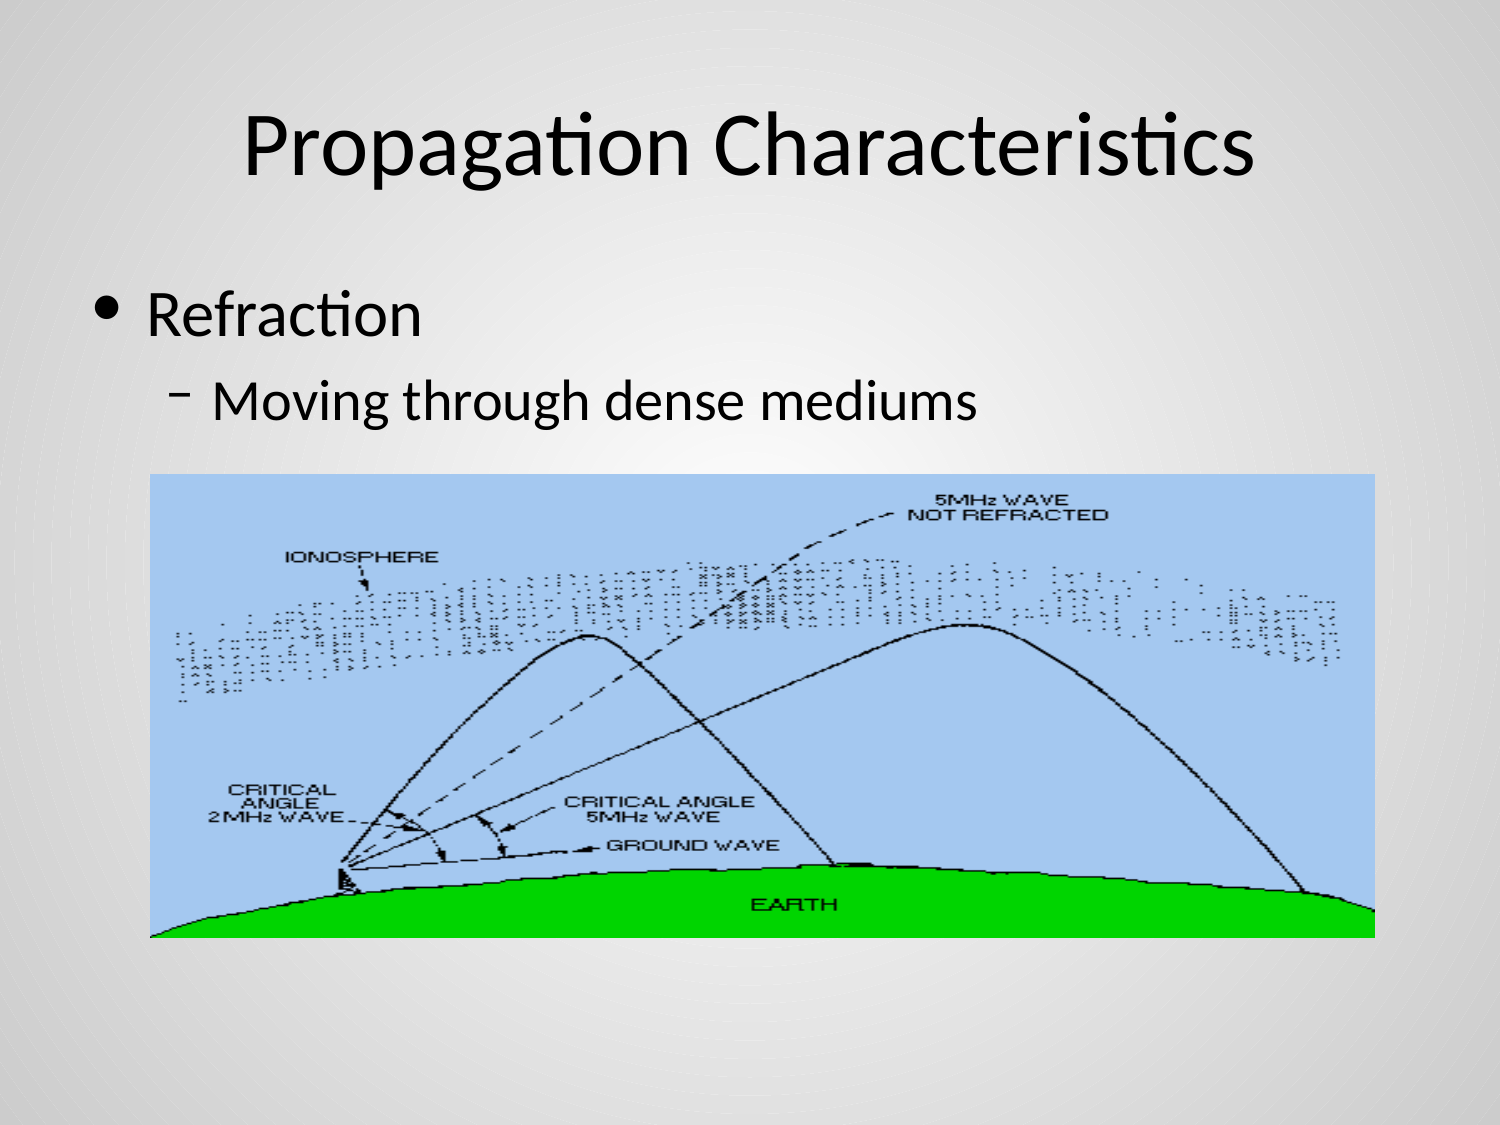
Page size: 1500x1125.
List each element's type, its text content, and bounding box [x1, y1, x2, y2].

title Propagation Characteristics [75, 45, 1425, 233]
picture [149, 474, 1376, 938]
list Refraction Moving through dense mediums [75, 262, 1425, 513]
